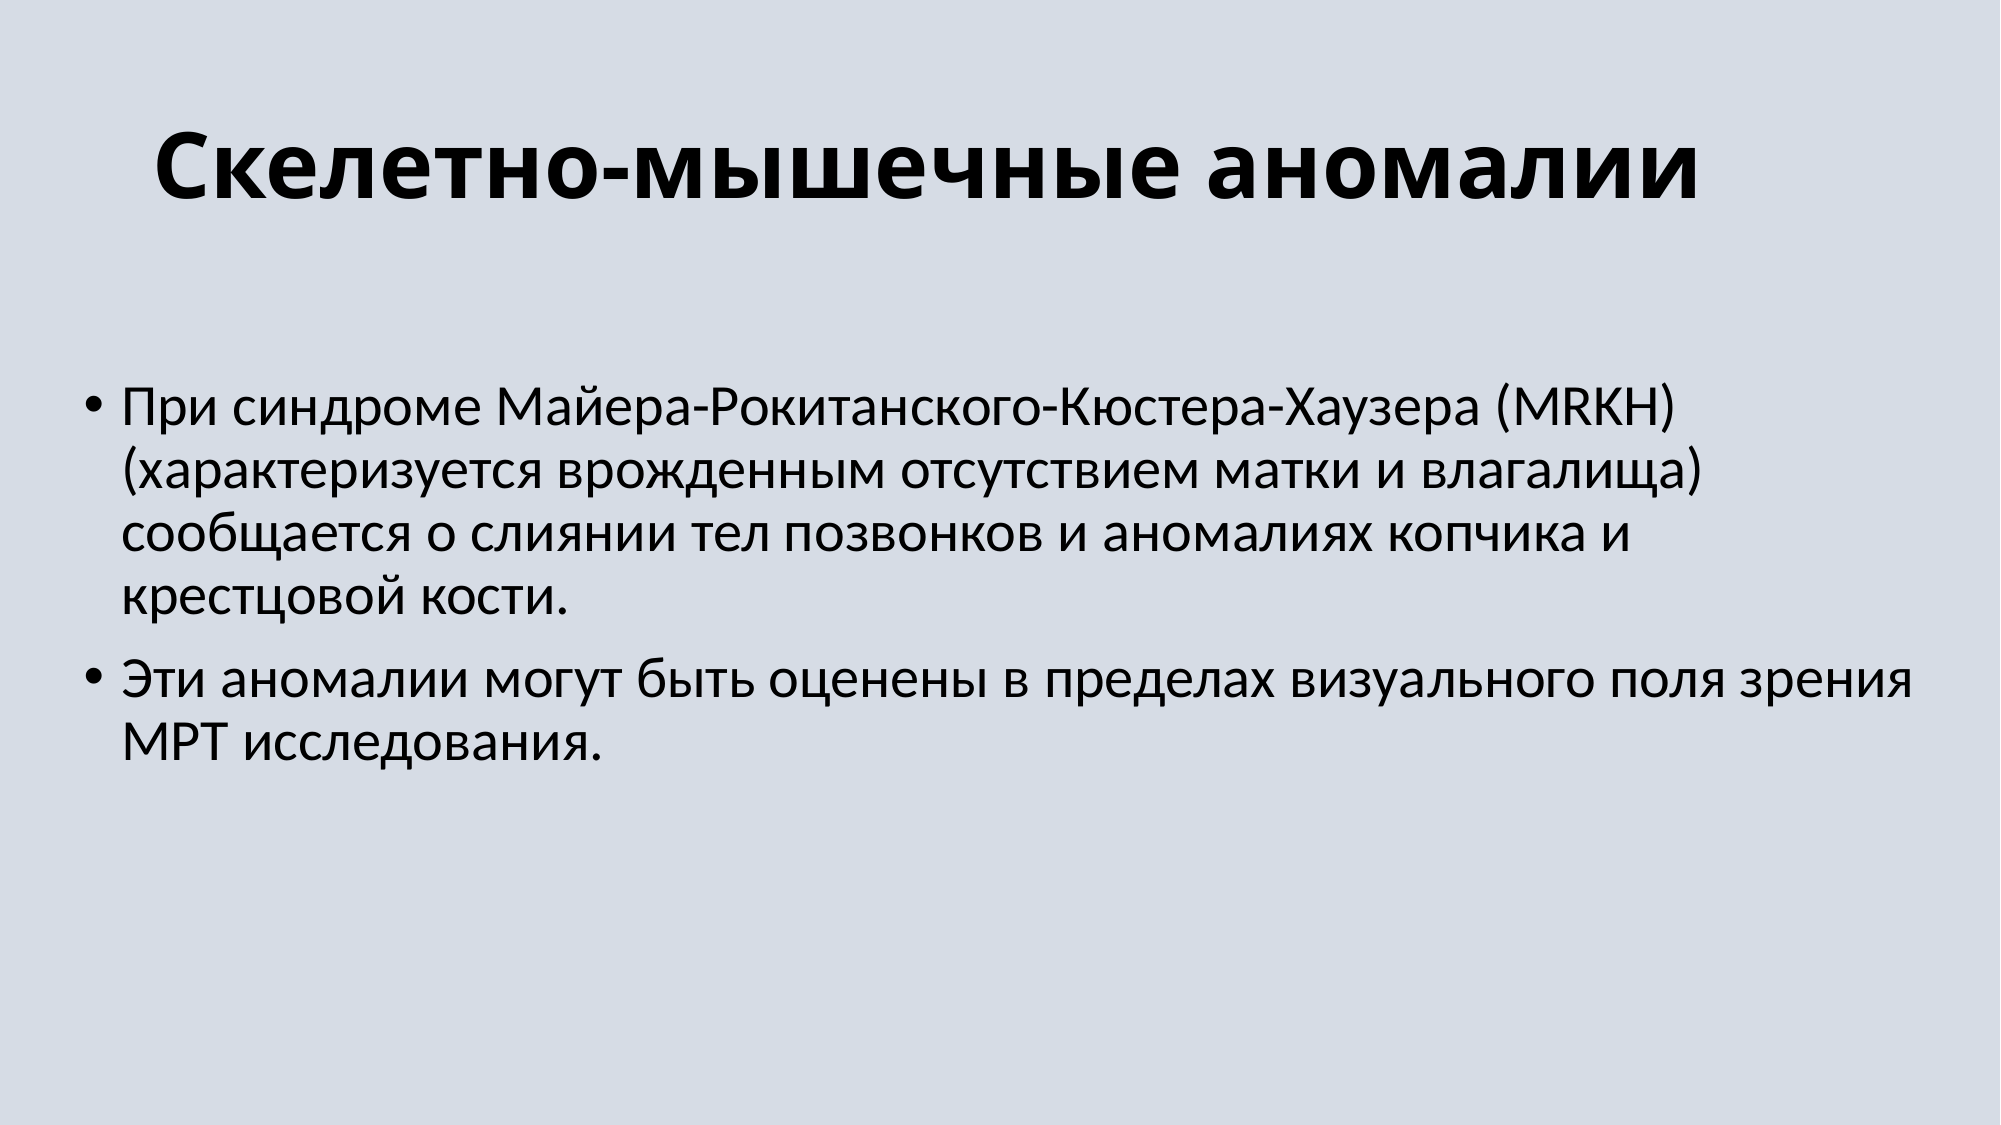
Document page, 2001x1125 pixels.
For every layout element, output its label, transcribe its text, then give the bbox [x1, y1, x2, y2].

list При синдроме Майера-Рокитанского-Кюстера-Хаузера (MRKH)(характеризуется врожденным отсутствием матки и влагалища) сообщается о слиянии тел позвонков и аномалиях копчика и крестцовой кости. Эти аномалии могут быть оценены в пределах визуального поля зрения МРТ исследования. [68, 277, 1932, 992]
title Скелетно-мышечные аномалии [137, 59, 1863, 277]
